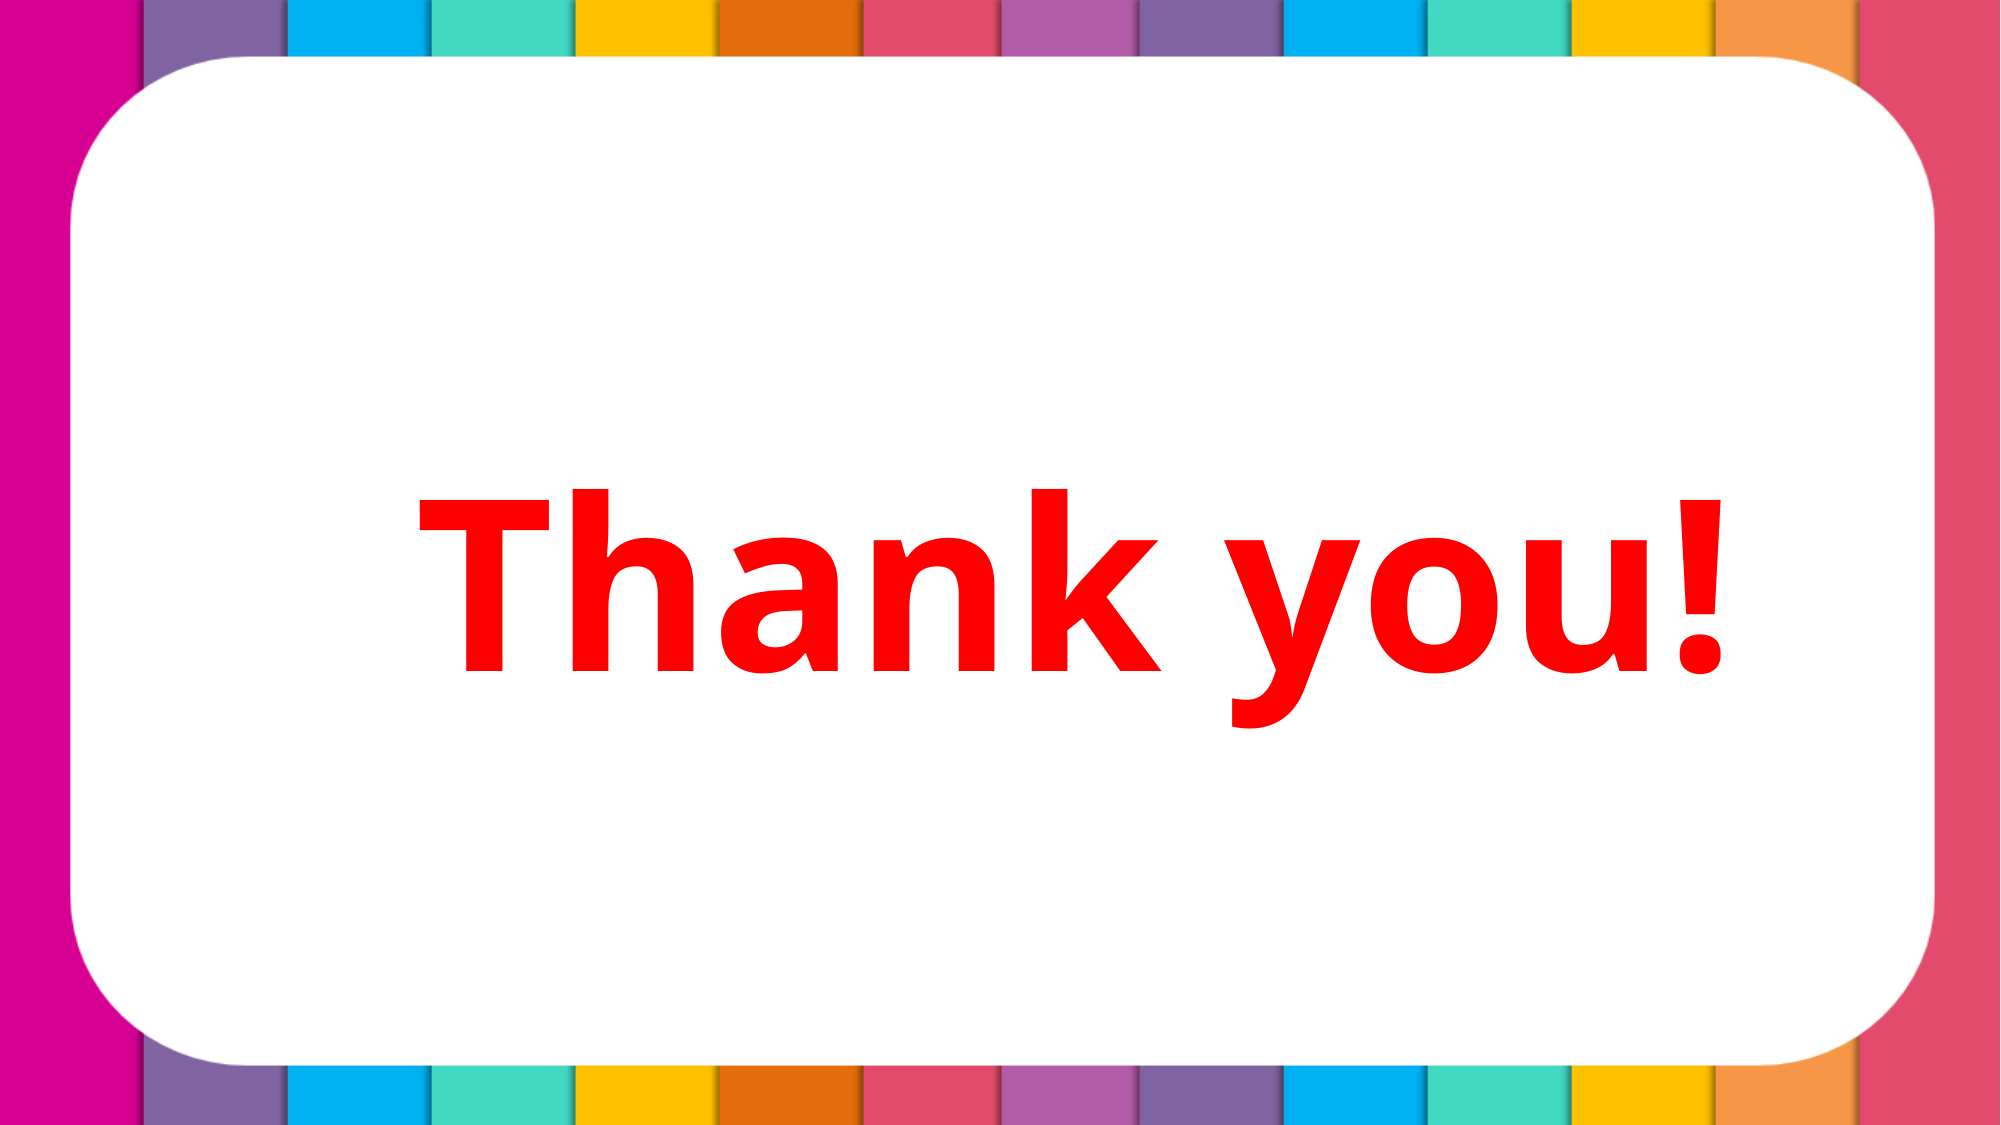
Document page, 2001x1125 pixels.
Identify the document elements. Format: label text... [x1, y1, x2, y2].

text_box Thank you! [362, 424, 1788, 728]
picture [0, 0, 2001, 1125]
